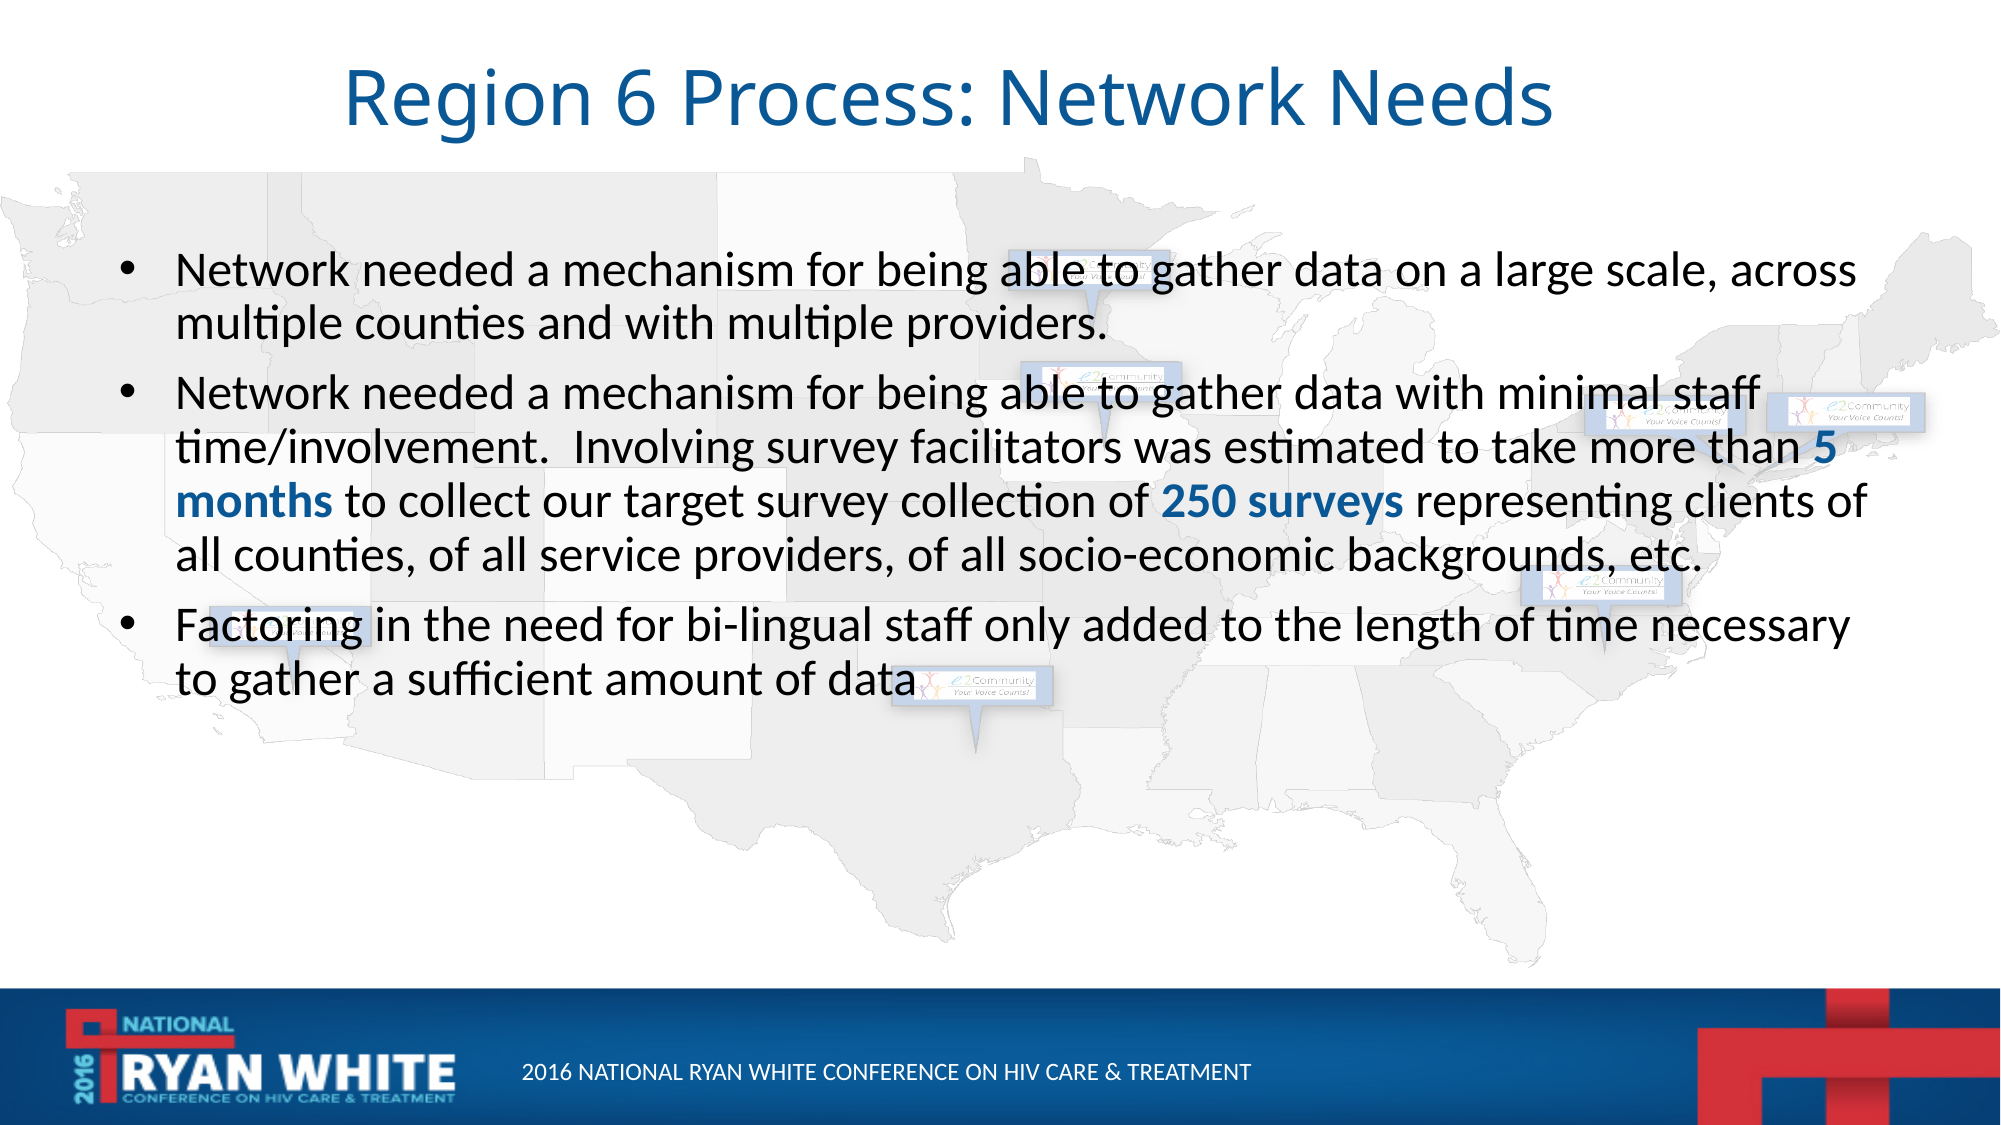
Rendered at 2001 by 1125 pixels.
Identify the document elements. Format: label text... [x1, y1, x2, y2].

title Region 6 Process: Network Needs [328, 51, 1684, 196]
picture [0, 0, 2001, 1125]
list Network needed a mechanism for being able to gather data on a large scale, across multiple counties and with multiple providers. Network needed a mechanism for being able to gather data with minimal staff time/involvement. Involving survey facilitators was estimated to take more than 5 months to collect our target survey collection of 250 surveys representing clients of all counties, of all service providers, of all socio-economic backgrounds, etc. Factoring in the need for bi-lingual staff only added to the length of time necessary to gather a sufficient amount of data [104, 235, 1912, 932]
